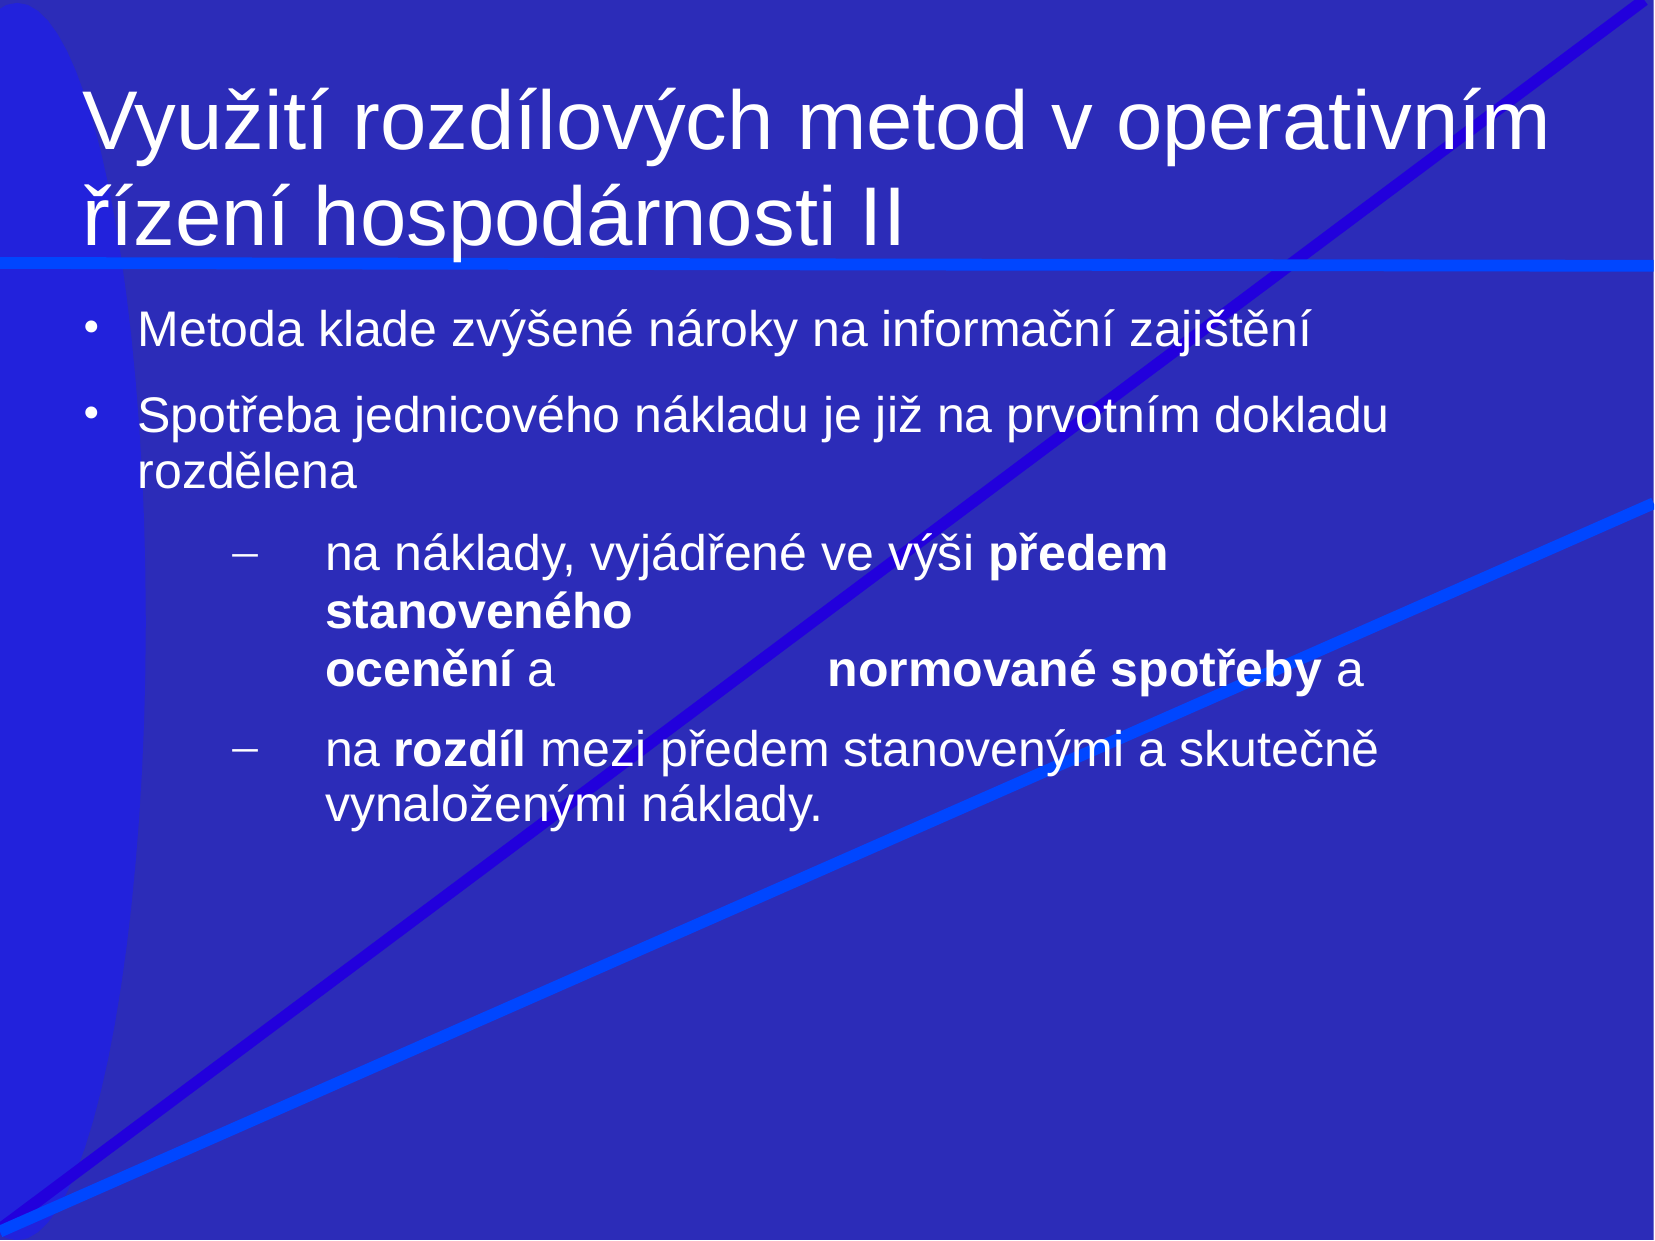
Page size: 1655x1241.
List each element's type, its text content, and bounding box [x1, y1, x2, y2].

text_box Metoda klade zvýšené nároky na informační zajištění Spotřeba jednicového nákladu je již na prvotním dokladu rozdělena na náklady, vyjádřené ve výši předem stanoveného ocenění a normované spotřeby a na rozdíl mezi předem stanovenými a skutečně vynaloženými náklady. [80, 296, 1494, 832]
title Využití rozdílových metod v operativním řízení hospodárnosti II [80, 69, 1574, 277]
